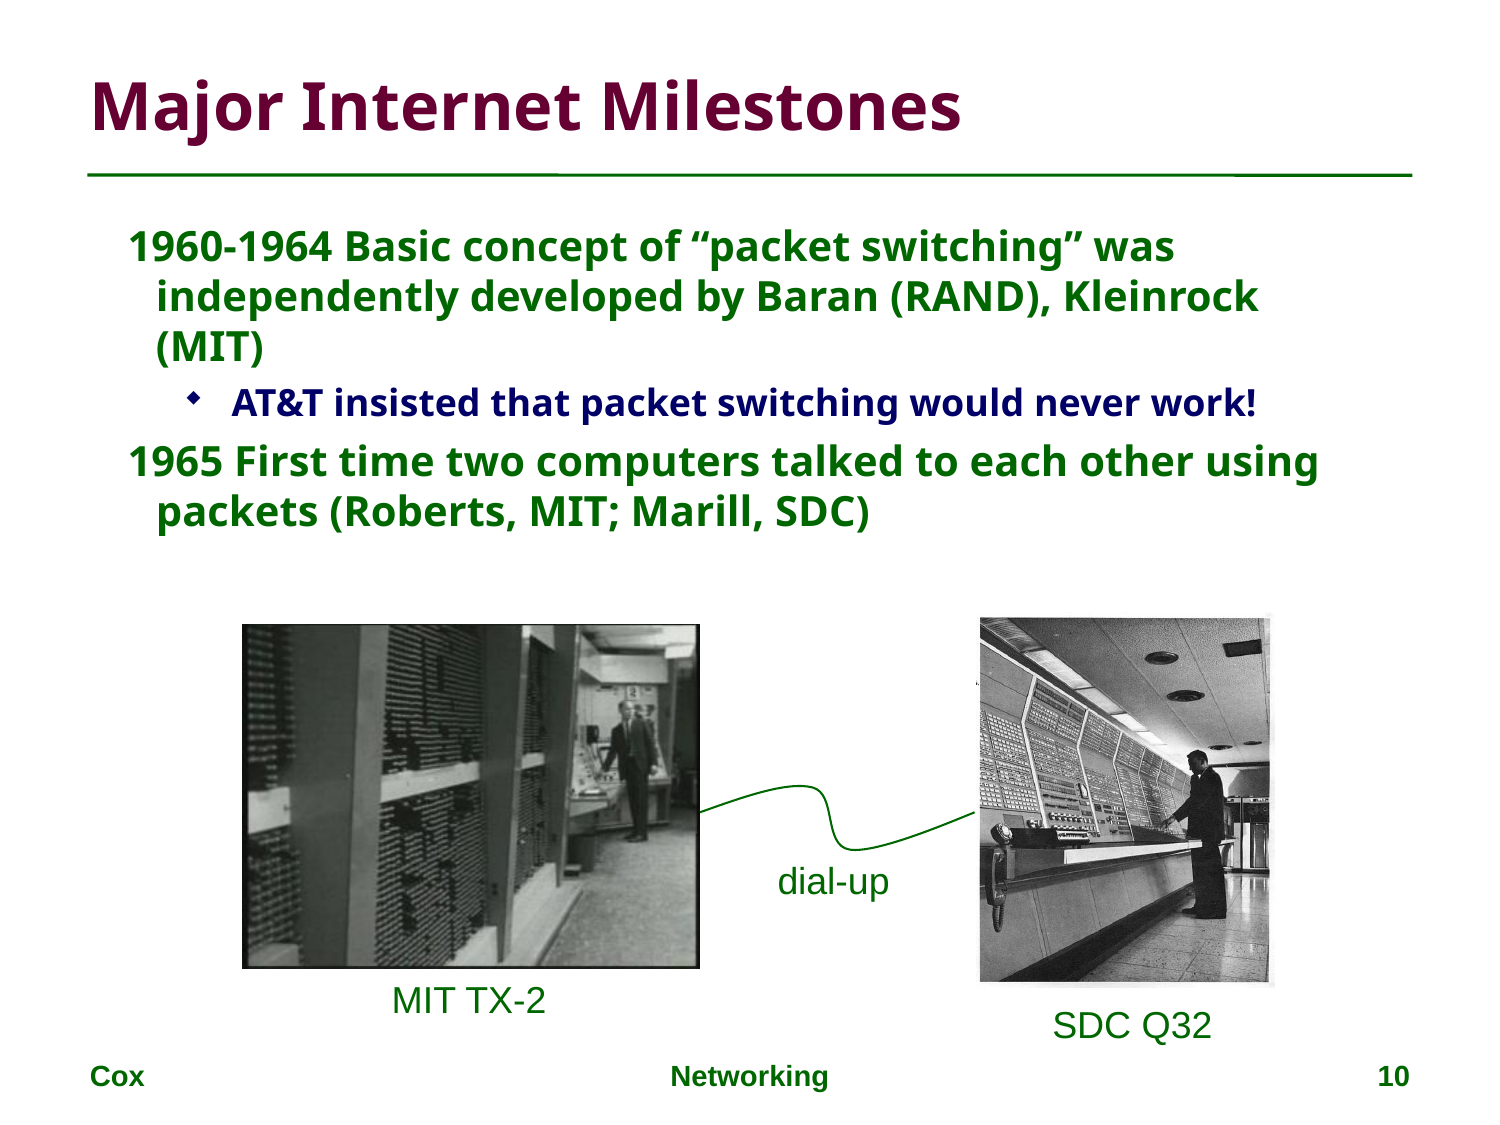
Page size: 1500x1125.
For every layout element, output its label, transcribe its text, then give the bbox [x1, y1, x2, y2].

text_box 10 [1074, 1050, 1425, 1103]
text_box Major Internet Milestones [74, 45, 1425, 163]
text_box Networking [512, 1063, 988, 1103]
text_box Cox [75, 1050, 425, 1103]
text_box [241, 612, 1275, 1054]
text_box 1960-1964 Basic concept of “packet switching” was independently developed by Baran (RAND), Kleinrock (MIT) AT&T insisted that packet switching would never work! 1965 First time two computers talked to each other using packets (Roberts, MIT; Marill, SDC) [112, 212, 1388, 1000]
